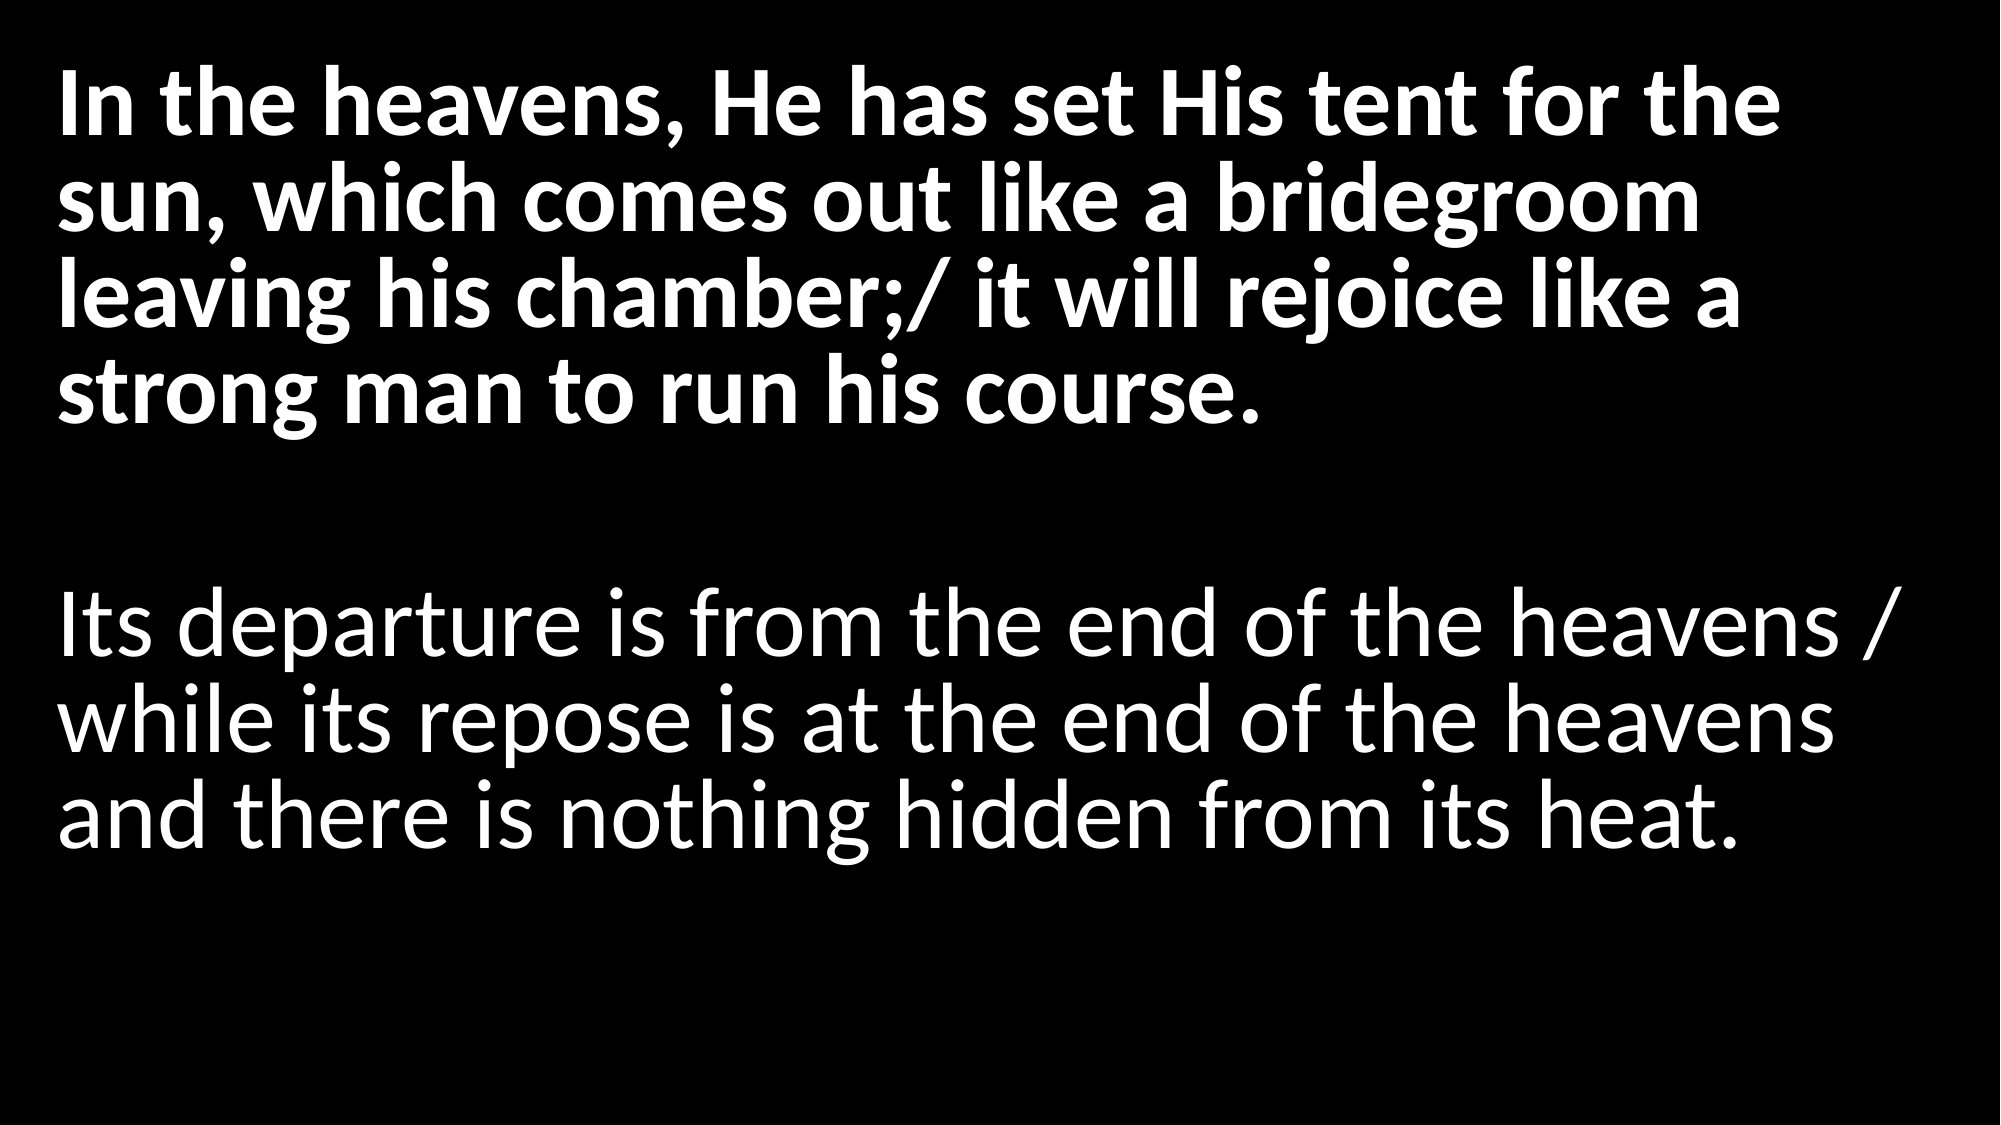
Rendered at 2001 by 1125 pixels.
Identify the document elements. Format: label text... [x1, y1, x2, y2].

list In the heavens, He has set His tent for the sun, which comes out like a bridegroom leaving his chamber;/ it will rejoice like a strong man to run his course. Its departure is from the end of the heavens / while its repose is at the end of the heavens and there is nothing hidden from its heat. [41, 51, 1941, 1059]
